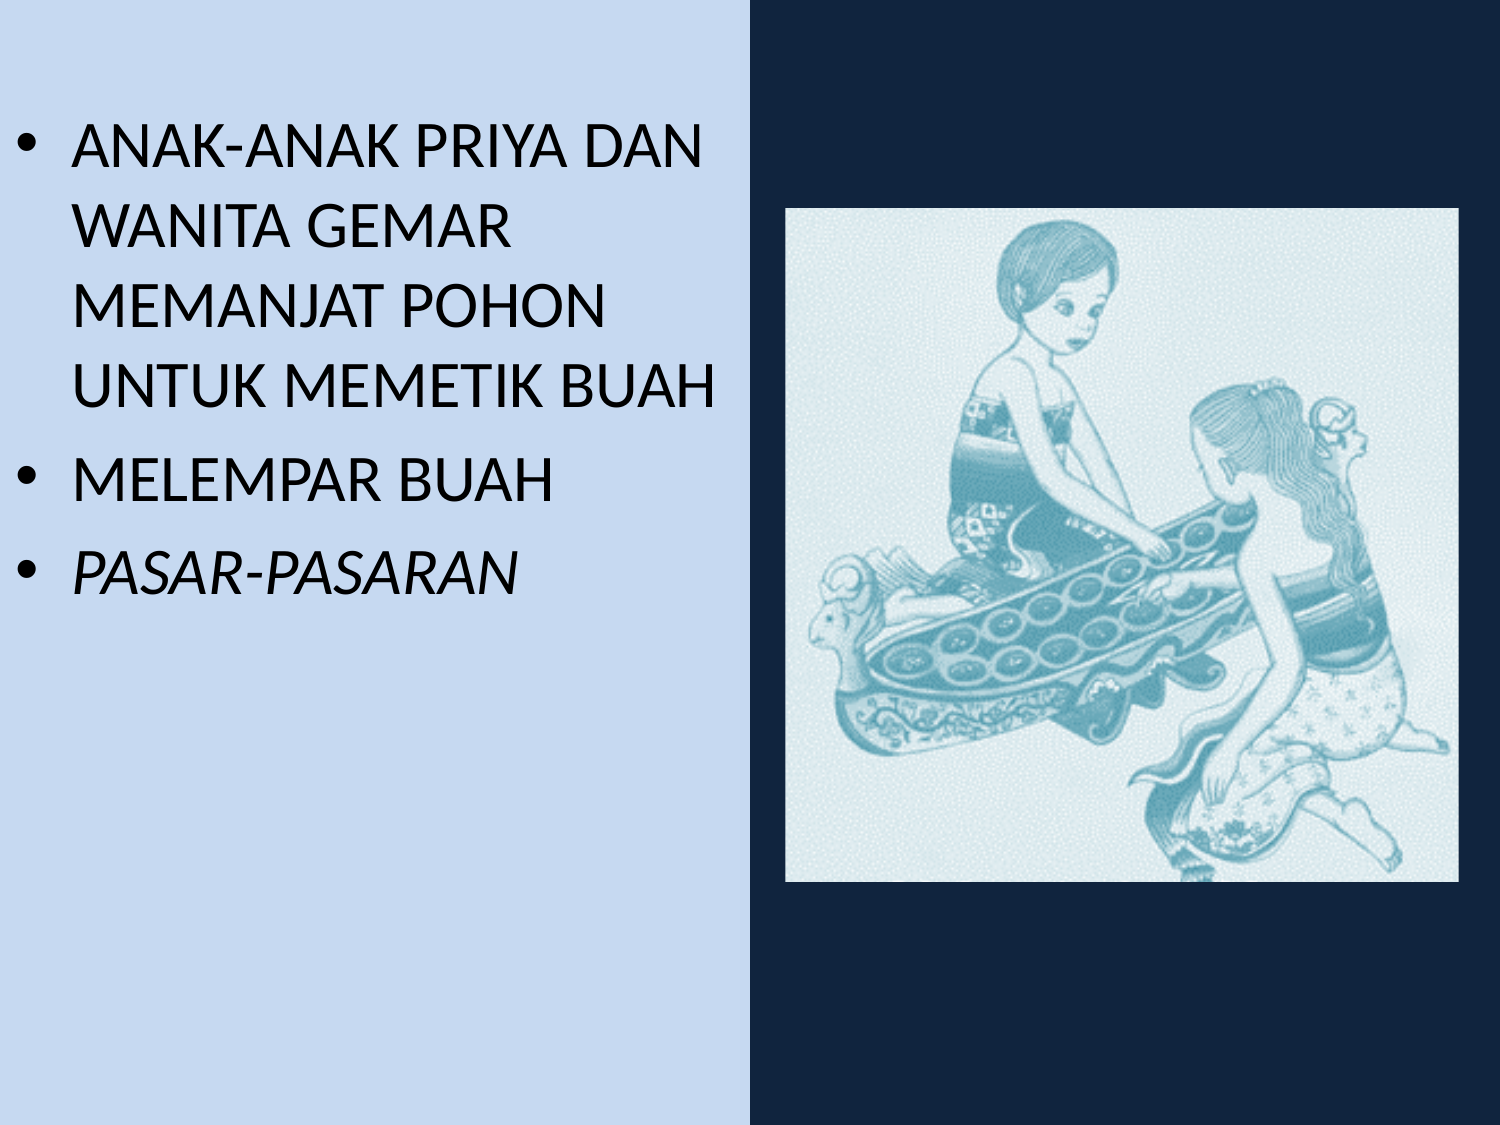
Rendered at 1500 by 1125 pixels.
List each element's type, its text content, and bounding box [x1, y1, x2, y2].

list ANAK-ANAK PRIYA DAN WANITA GEMAR MEMANJAT POHON UNTUK MEMETIK BUAH MELEMPAR BUAH PASAR-PASARAN [0, 0, 750, 1125]
picture [785, 207, 1459, 882]
